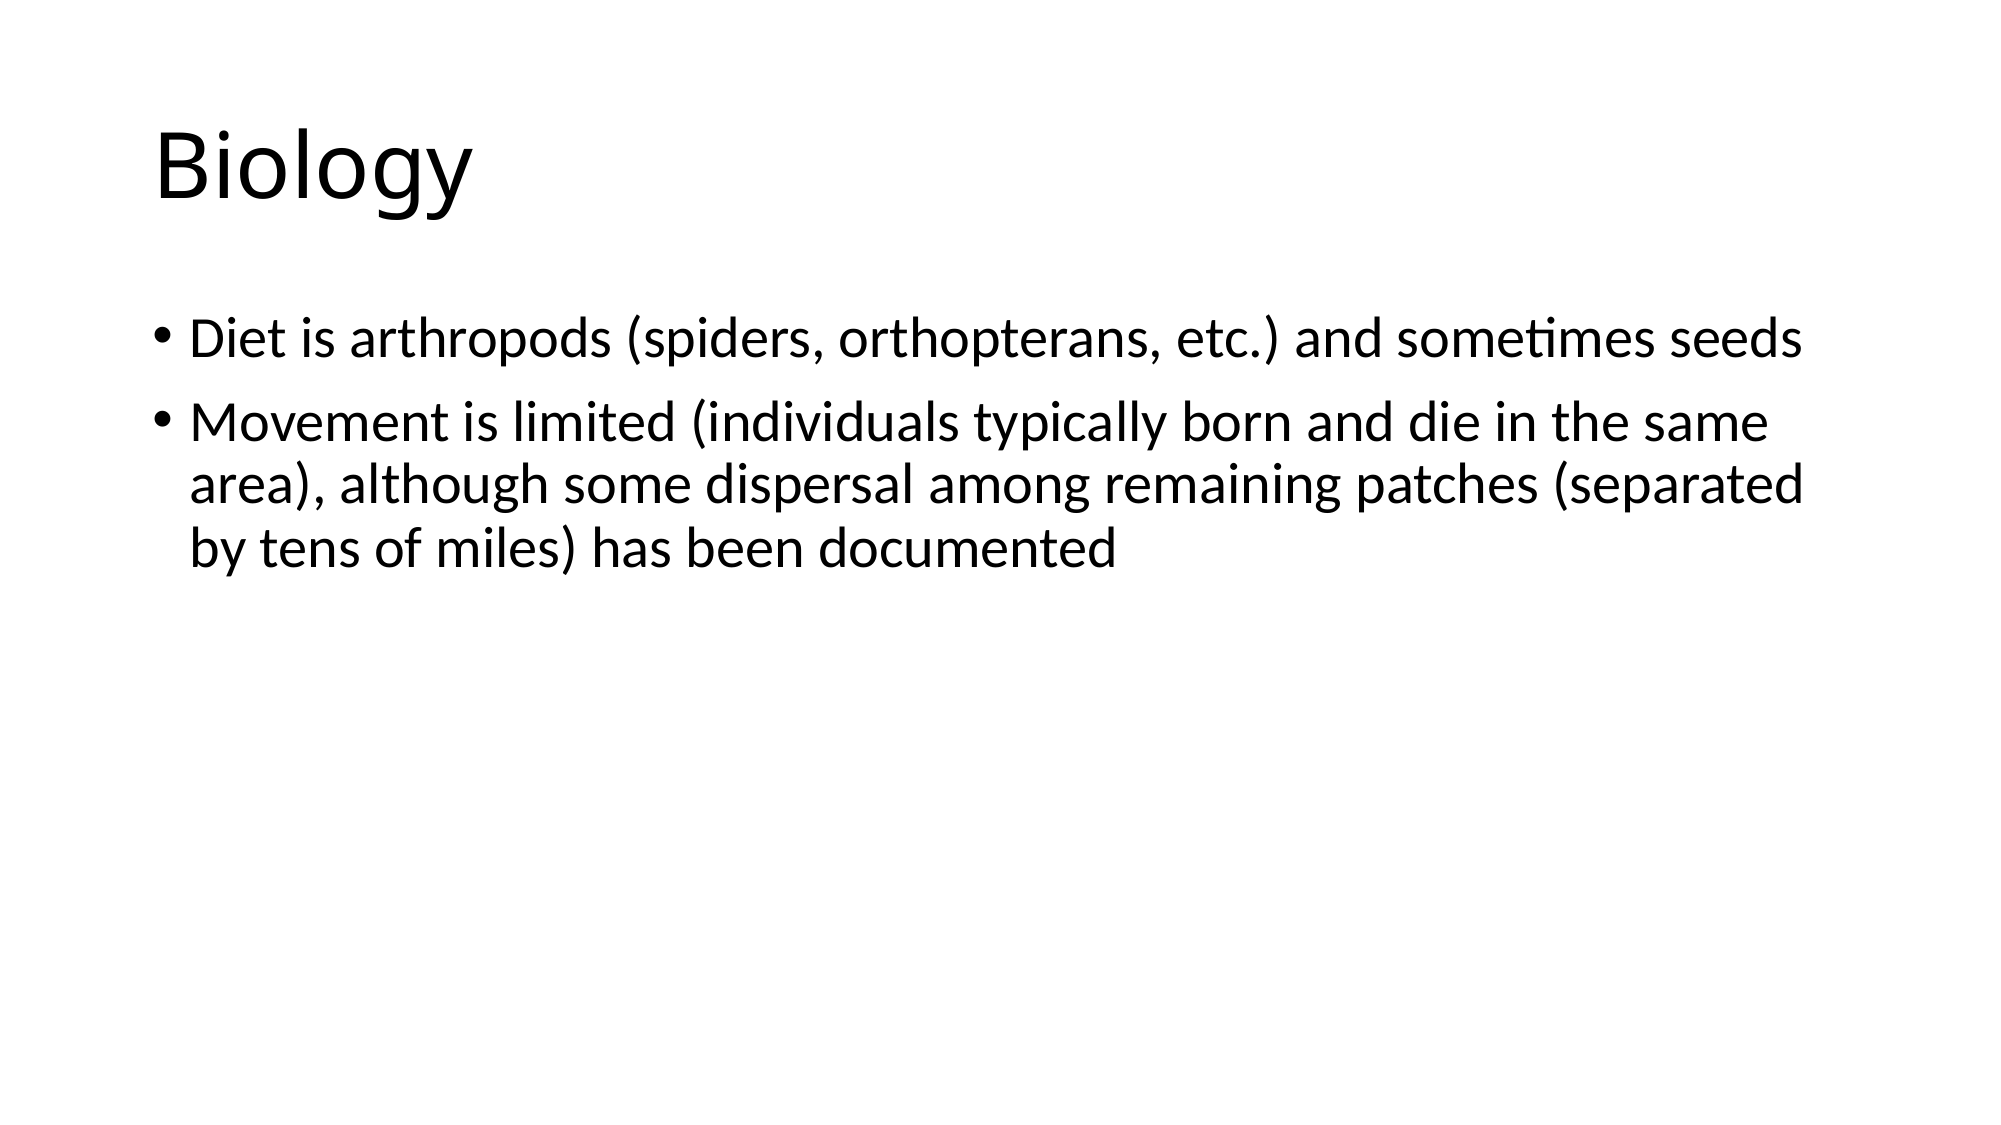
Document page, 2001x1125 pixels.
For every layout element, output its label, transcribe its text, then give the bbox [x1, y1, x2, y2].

list Diet is arthropods (spiders, orthopterans, etc.) and sometimes seeds Movement is limited (individuals typically born and die in the same area), although some dispersal among remaining patches (separated by tens of miles) has been documented [137, 299, 1863, 1014]
title Biology [137, 59, 1863, 278]
